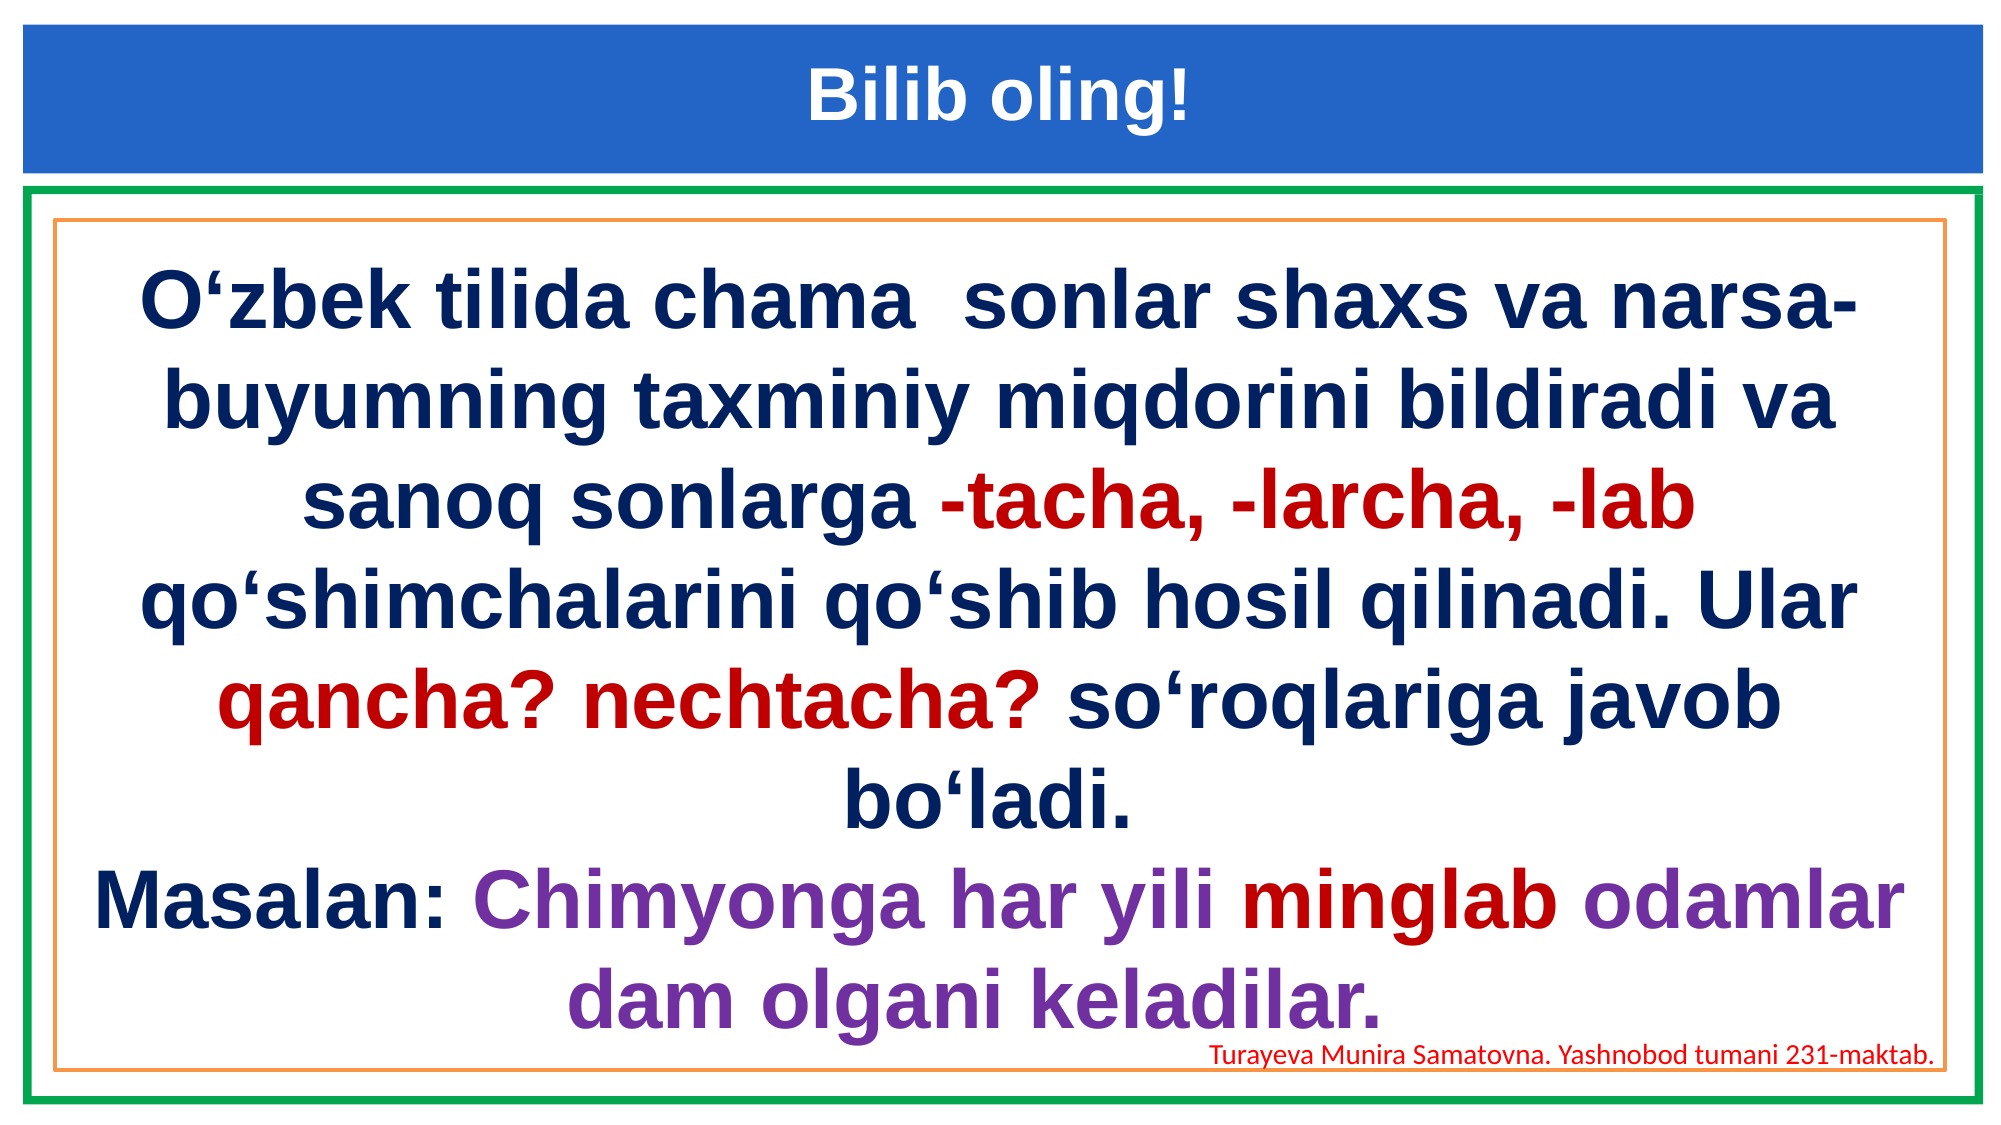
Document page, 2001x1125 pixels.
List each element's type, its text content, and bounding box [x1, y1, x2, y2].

footer Turayeva Munira Samatovna. Yashnobod tumani 231-maktab. [1187, 1035, 1957, 1071]
text_box O‘zbek tilida chama sonlar shaxs va narsa-buyumning taxminiy miqdorini bildiradi va sanoq sonlarga -tacha, -larcha, -lab qo‘shimchalarini qo‘shib hosil qilinadi. Ular qancha? nechtacha? so‘roqlariga javob bo‘ladi. Masalan: Chimyonga har yili minglab odamlar dam olgani keladilar. [53, 218, 1947, 1072]
text_box Bilib oling! [106, 43, 1894, 137]
